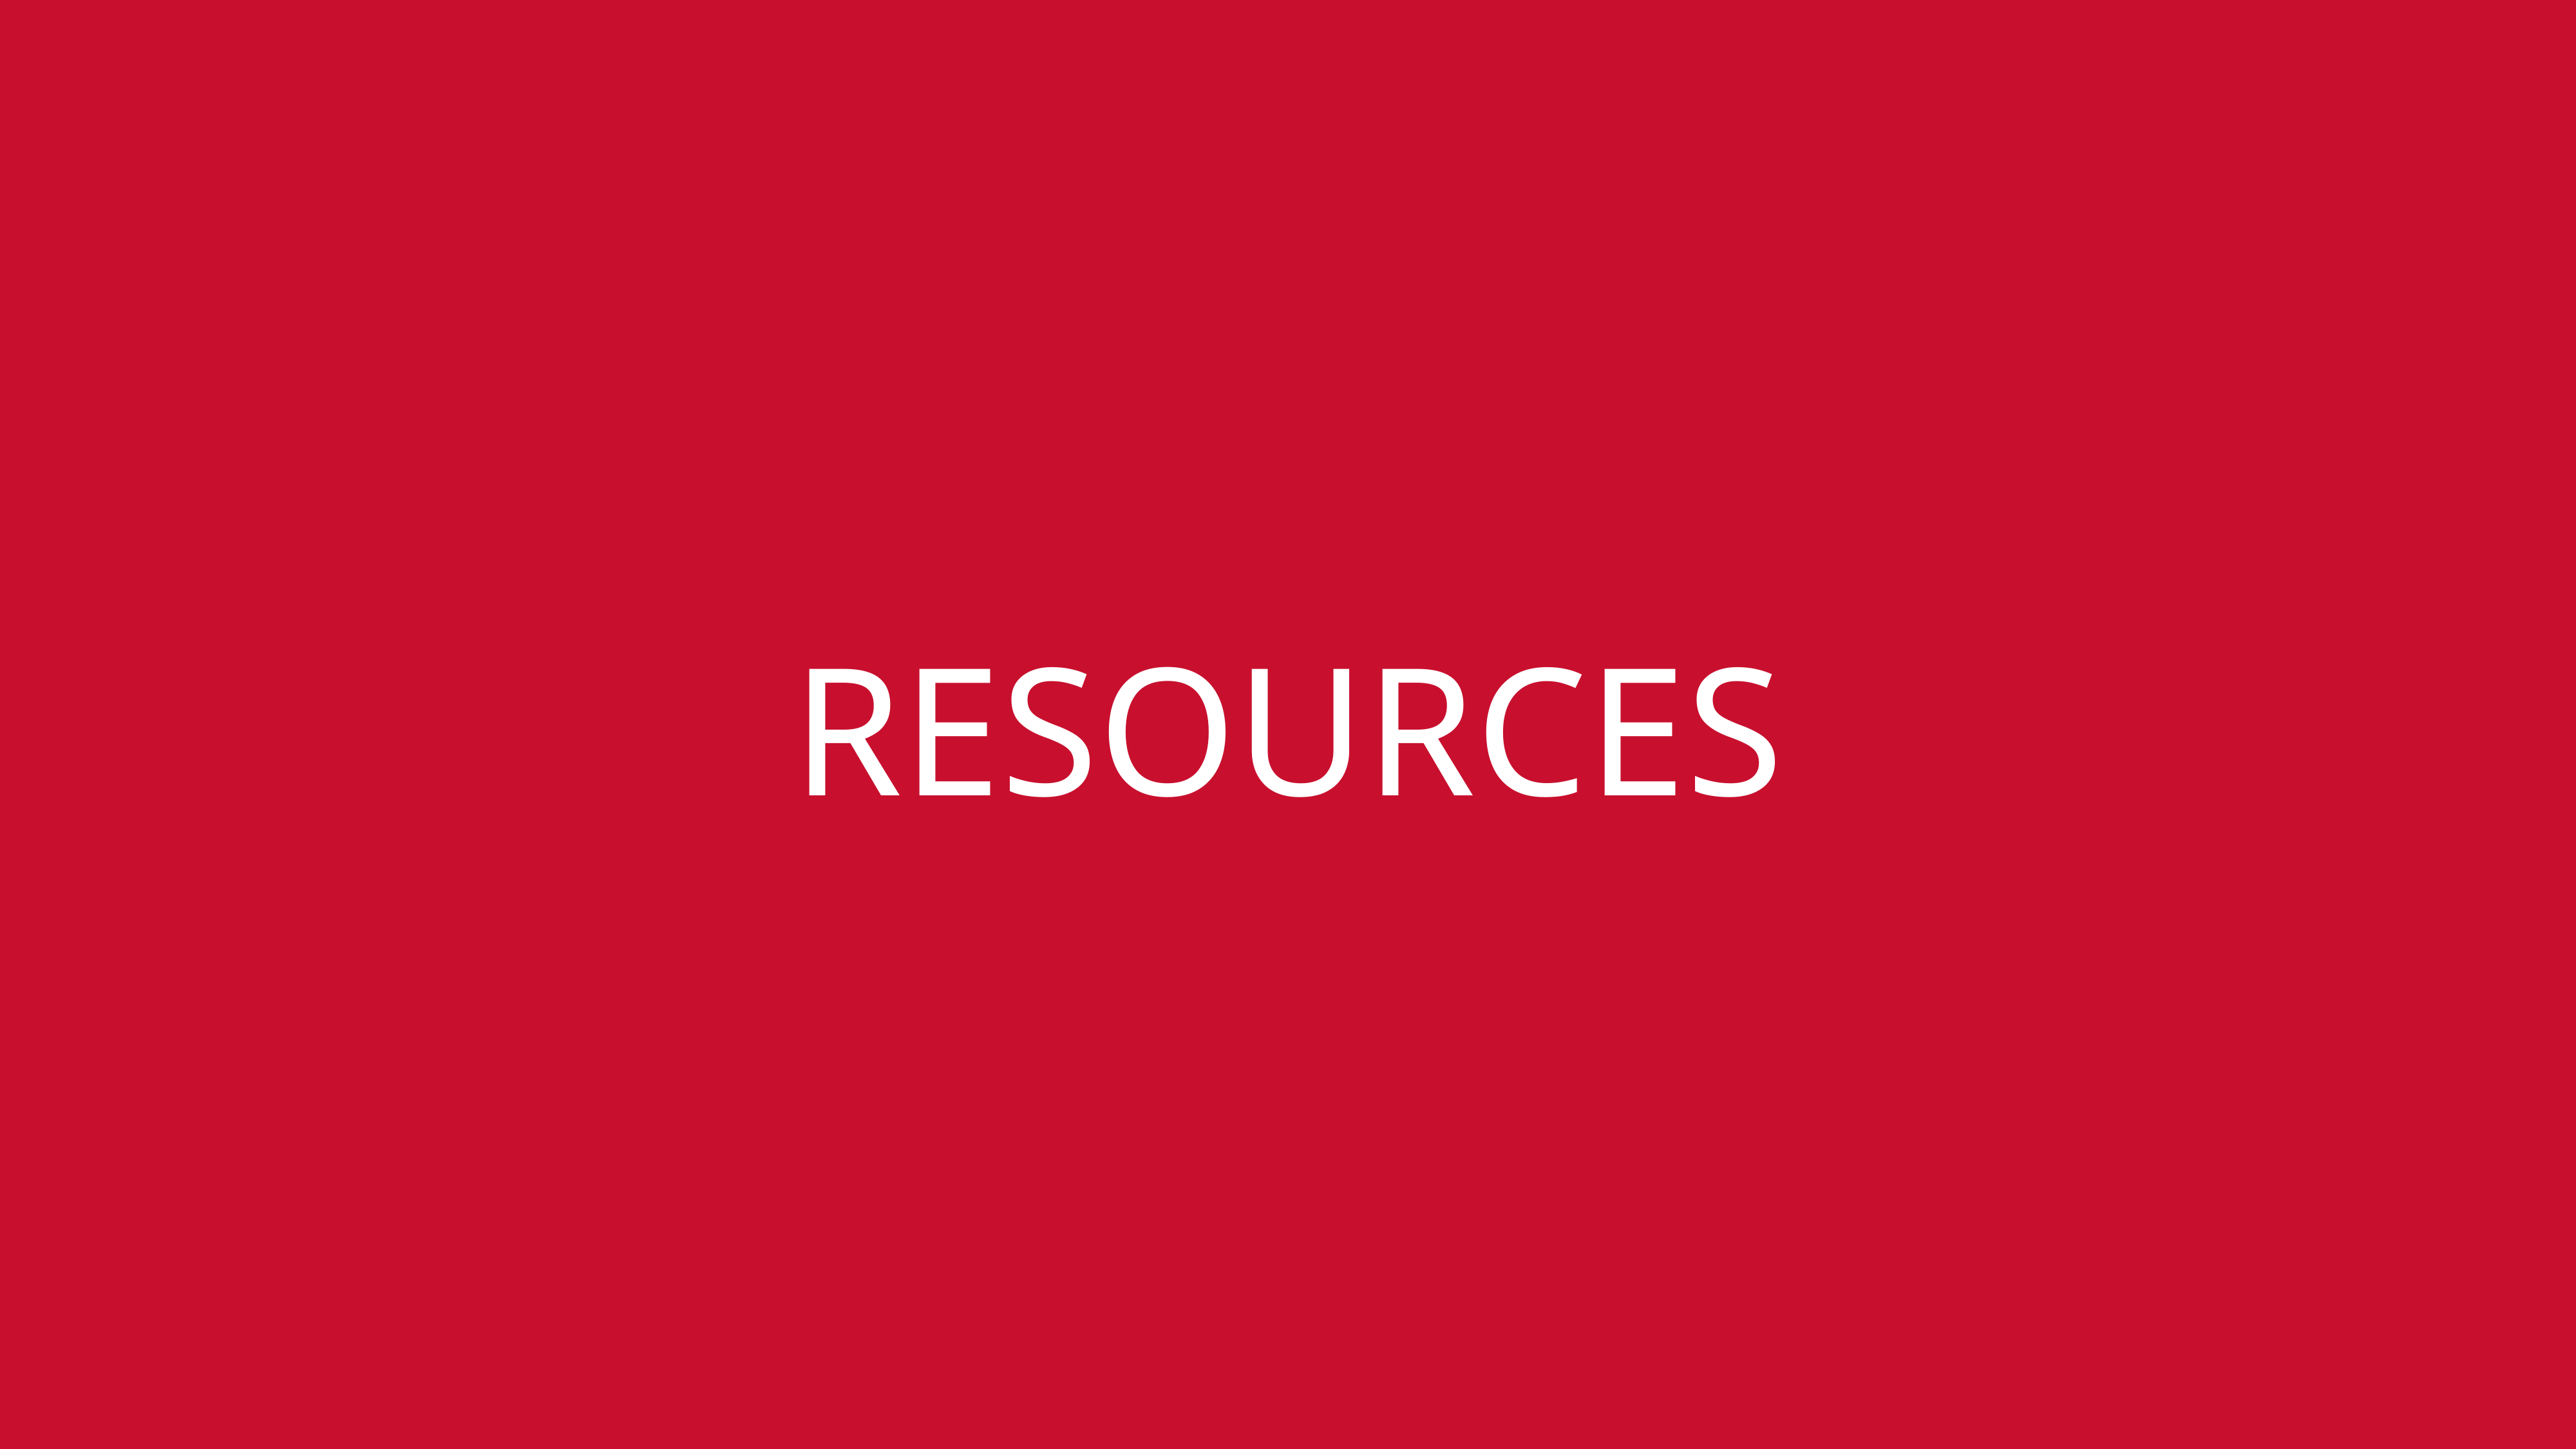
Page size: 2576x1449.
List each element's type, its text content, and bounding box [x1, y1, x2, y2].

title Resources [178, 603, 2398, 846]
